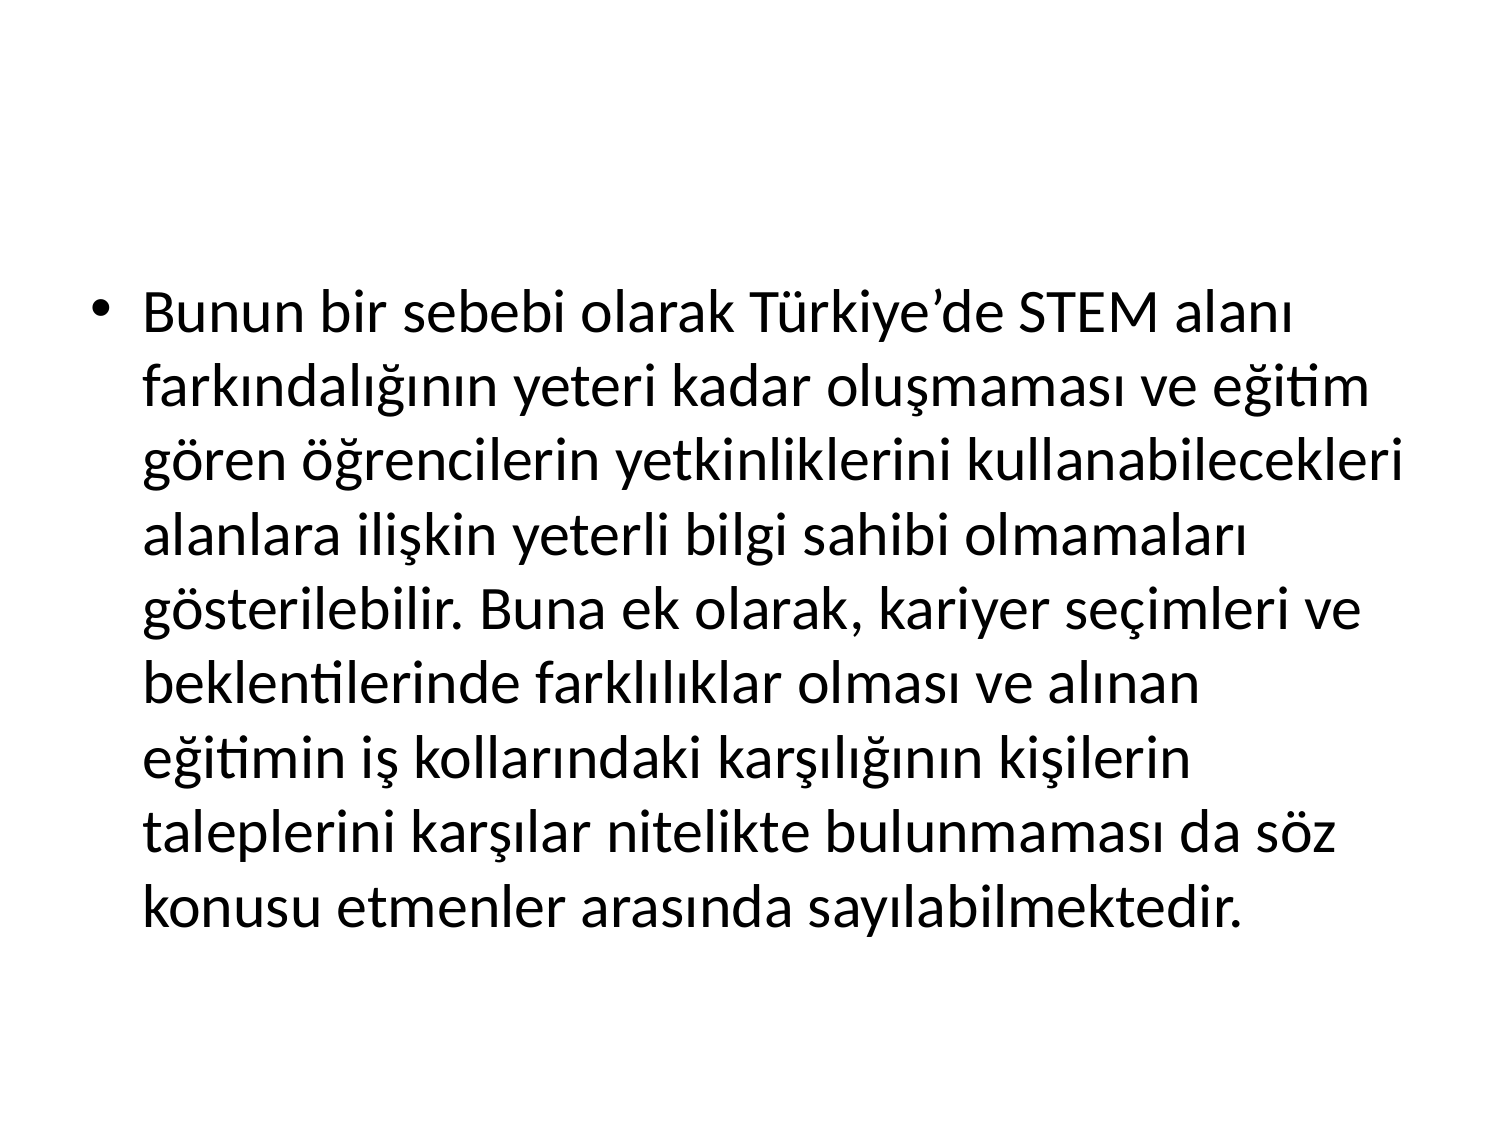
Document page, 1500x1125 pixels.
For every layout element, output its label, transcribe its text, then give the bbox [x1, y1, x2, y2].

list Bunun bir sebebi olarak Türkiye’de STEM alanı farkındalığının yeteri kadar oluşmaması ve eğitim gören öğrencilerin yetkinliklerini kullanabilecekleri alanlara ilişkin yeterli bilgi sahibi olmamaları gösterilebilir. Buna ek olarak, kariyer seçimleri ve beklentilerinde farklılıklar olması ve alınan eğitimin iş kollarındaki karşılığının kişilerin taleplerini karşılar nitelikte bulunmaması da söz konusu etmenler arasında sayılabilmektedir. [75, 262, 1425, 1005]
